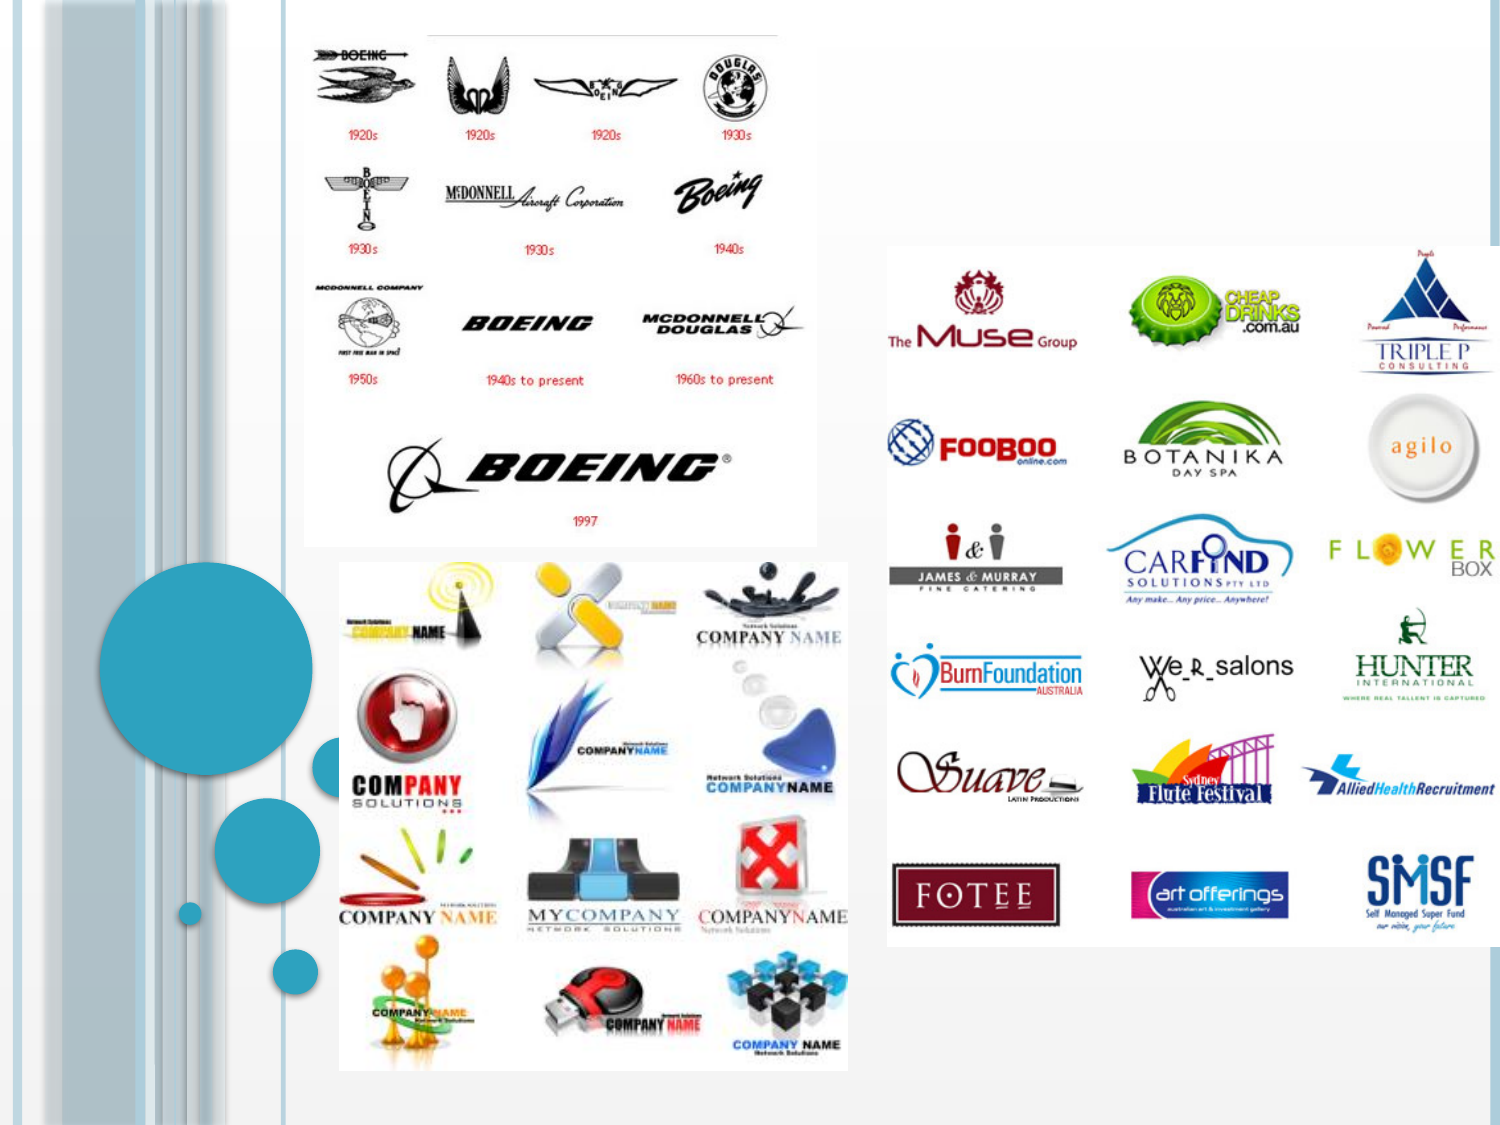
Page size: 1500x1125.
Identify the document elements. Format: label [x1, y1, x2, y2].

picture [304, 34, 817, 548]
picture [339, 562, 848, 1071]
picture [887, 245, 1500, 948]
